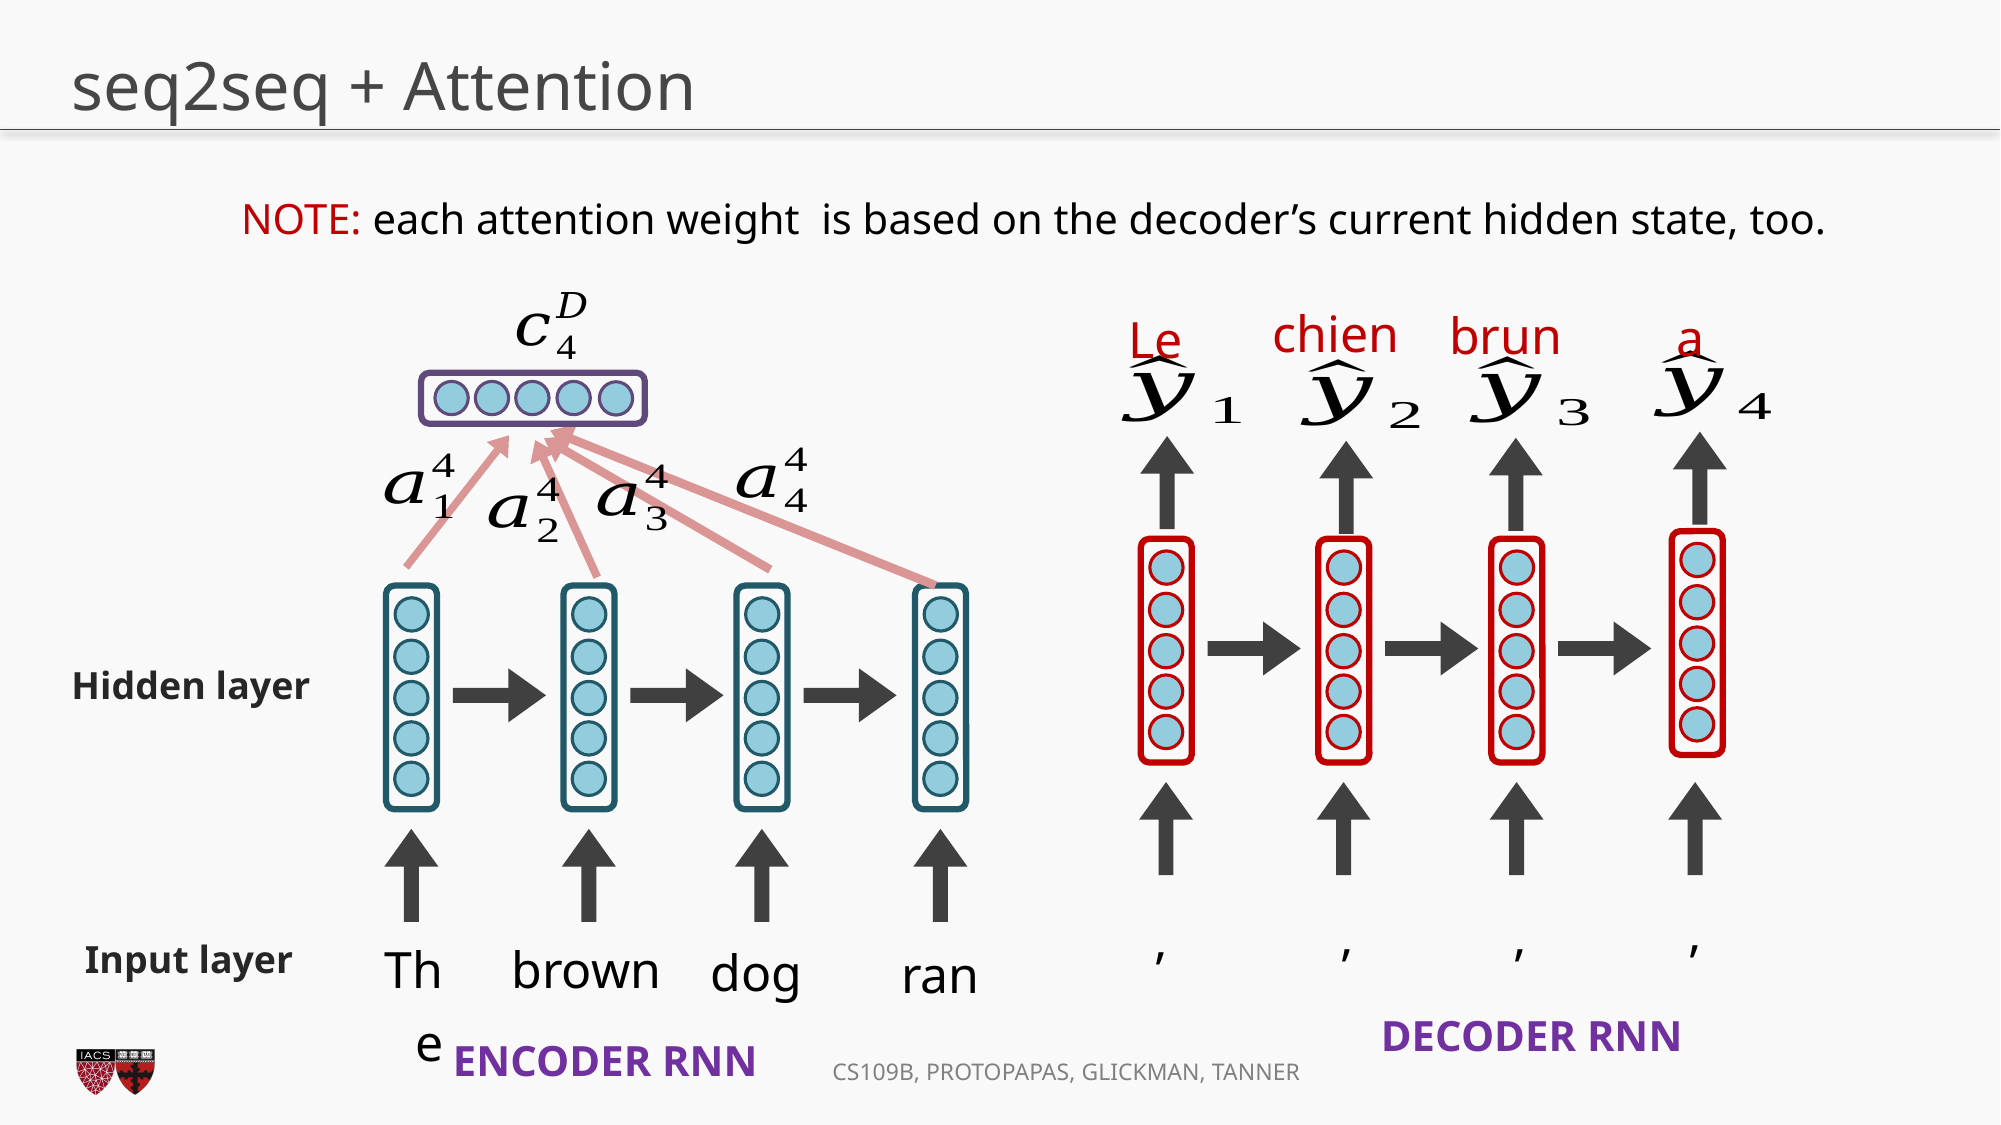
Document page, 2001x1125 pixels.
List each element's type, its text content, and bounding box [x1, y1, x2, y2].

title seq2seq + Attention [56, 36, 1524, 227]
text_box ran [838, 923, 1043, 1007]
text_box [633, 484, 775, 576]
text_box Le [1082, 288, 1198, 372]
text_box [1666, 779, 1725, 878]
text_box [1670, 429, 1729, 527]
text_box [733, 826, 791, 921]
text_box chien [1234, 283, 1438, 366]
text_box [1404, 624, 1587, 677]
picture [75, 1049, 155, 1095]
text_box [542, 435, 636, 486]
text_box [828, 671, 1053, 724]
text_box brown [484, 919, 688, 1003]
text_box [548, 432, 658, 477]
text_box [617, 486, 629, 495]
text_box a [1588, 287, 1792, 370]
text_box [911, 826, 970, 923]
text_box brun [1404, 285, 1608, 368]
text_box [1137, 779, 1195, 878]
text_box [650, 469, 659, 480]
text_box Hidden layer [40, 645, 326, 724]
text_box dog [654, 921, 858, 1005]
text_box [420, 372, 646, 424]
text_box Input layer [57, 919, 309, 997]
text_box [1585, 617, 1810, 669]
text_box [649, 671, 827, 724]
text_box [1231, 624, 1403, 677]
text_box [299, 671, 475, 724]
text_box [1054, 624, 1230, 677]
text_box [382, 826, 441, 919]
text_box [400, 433, 512, 572]
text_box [476, 671, 648, 724]
text_box [663, 468, 940, 592]
text_box The [343, 919, 459, 1003]
text_box ENCODER RNN [394, 1017, 816, 1095]
text_box [1486, 435, 1545, 533]
text_box [559, 826, 618, 919]
text_box DECODER RNN [1321, 991, 1743, 1070]
text_box [528, 438, 603, 581]
text_box [1138, 433, 1197, 532]
text_box [1314, 779, 1373, 878]
text_box [1487, 779, 1546, 878]
text_box [1317, 438, 1376, 536]
